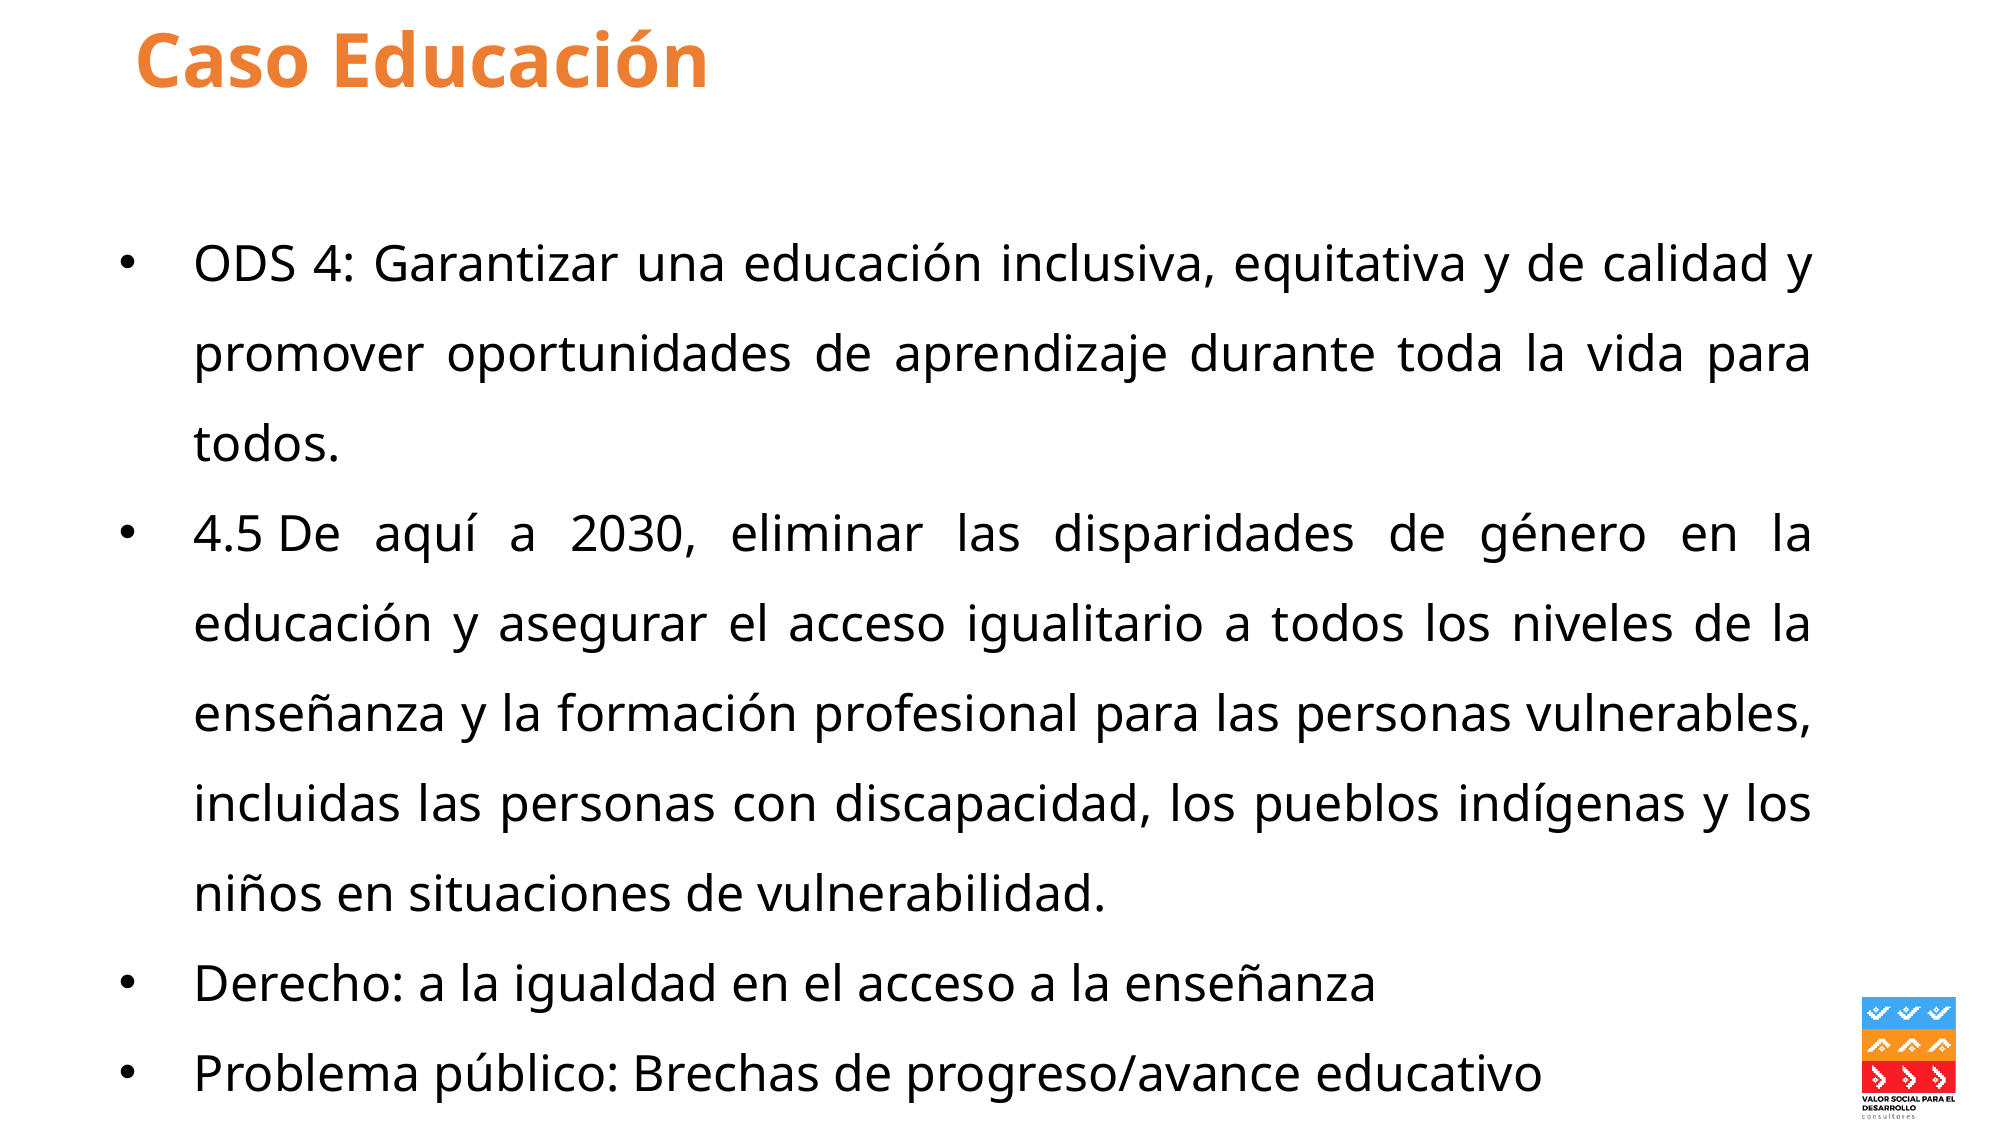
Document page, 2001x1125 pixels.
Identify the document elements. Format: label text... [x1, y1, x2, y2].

text_box Caso Educación [100, 15, 1924, 143]
picture [1855, 997, 1962, 1125]
text_box ODS 4: Garantizar una educación inclusiva, equitativa y de calidad y promover oportunidades de aprendizaje durante toda la vida para todos. 4.5 De aquí a 2030, eliminar las disparidades de género en la educación y asegurar el acceso igualitario a todos los niveles de la enseñanza y la formación profesional para las personas vulnerables, incluidas las personas con discapacidad, los pueblos indígenas y los niños en situaciones de vulnerabilidad. Derecho: a la igualdad en el acceso a la enseñanza Problema público: Brechas de progreso/avance educativo [29, 194, 1829, 1110]
